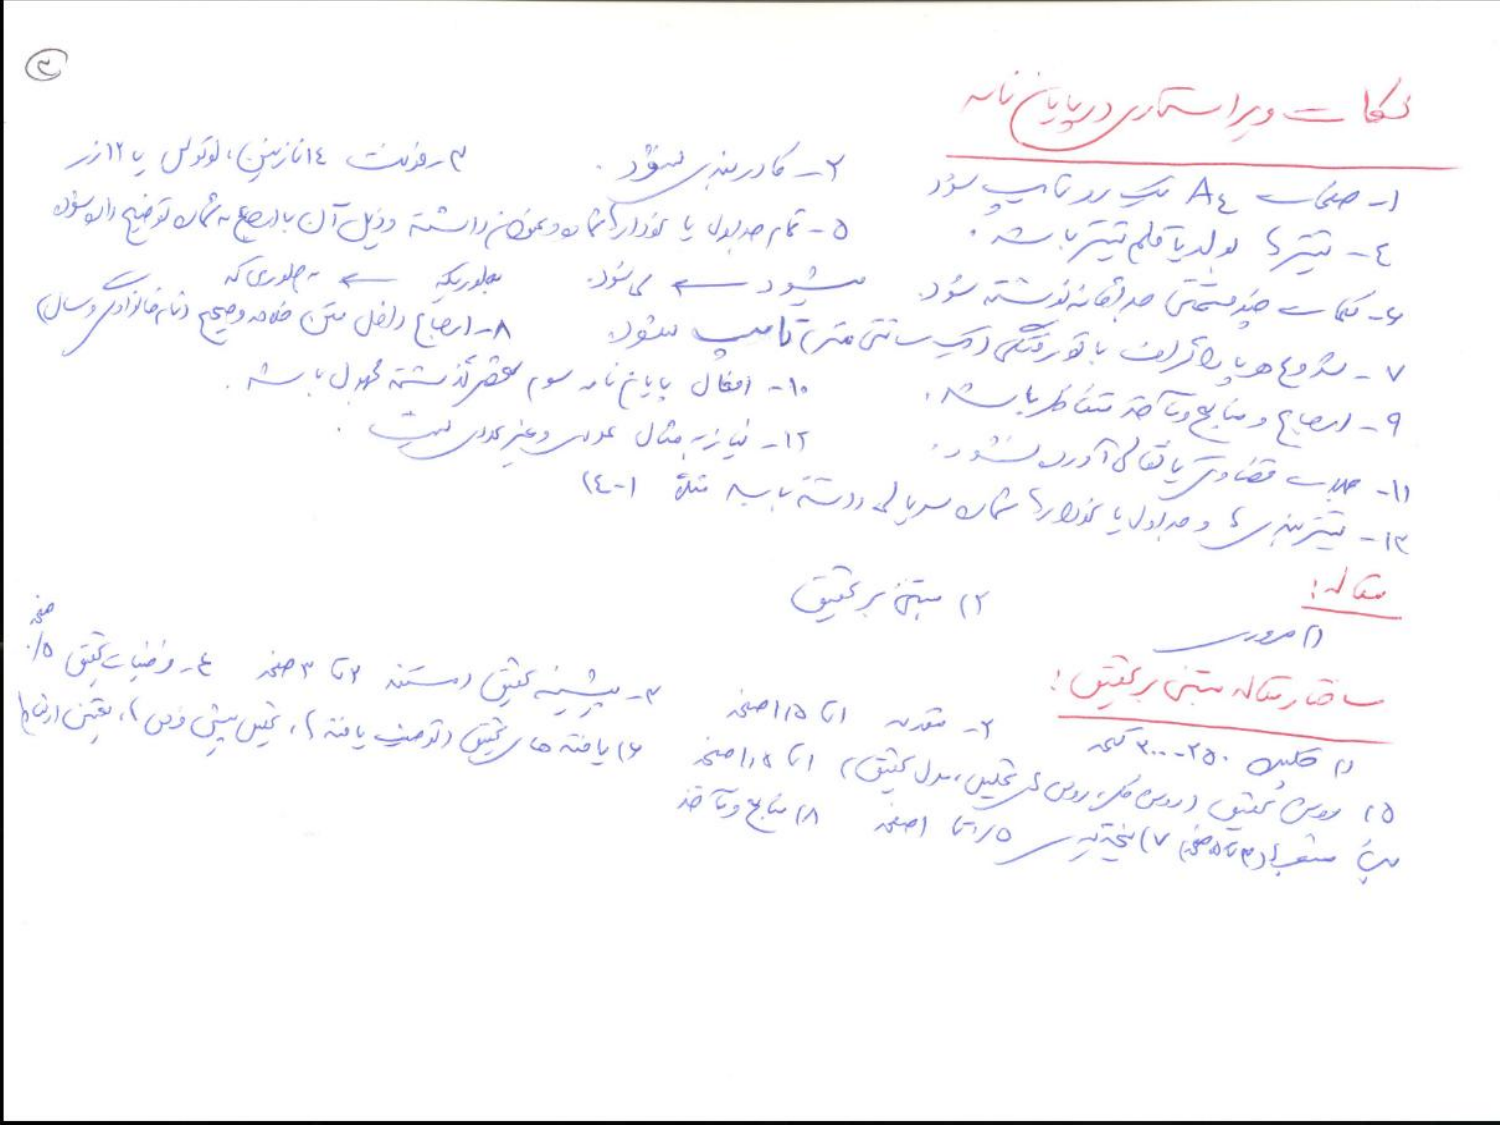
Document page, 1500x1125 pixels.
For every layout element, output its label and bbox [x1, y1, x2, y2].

list [0, 0, 1500, 1125]
